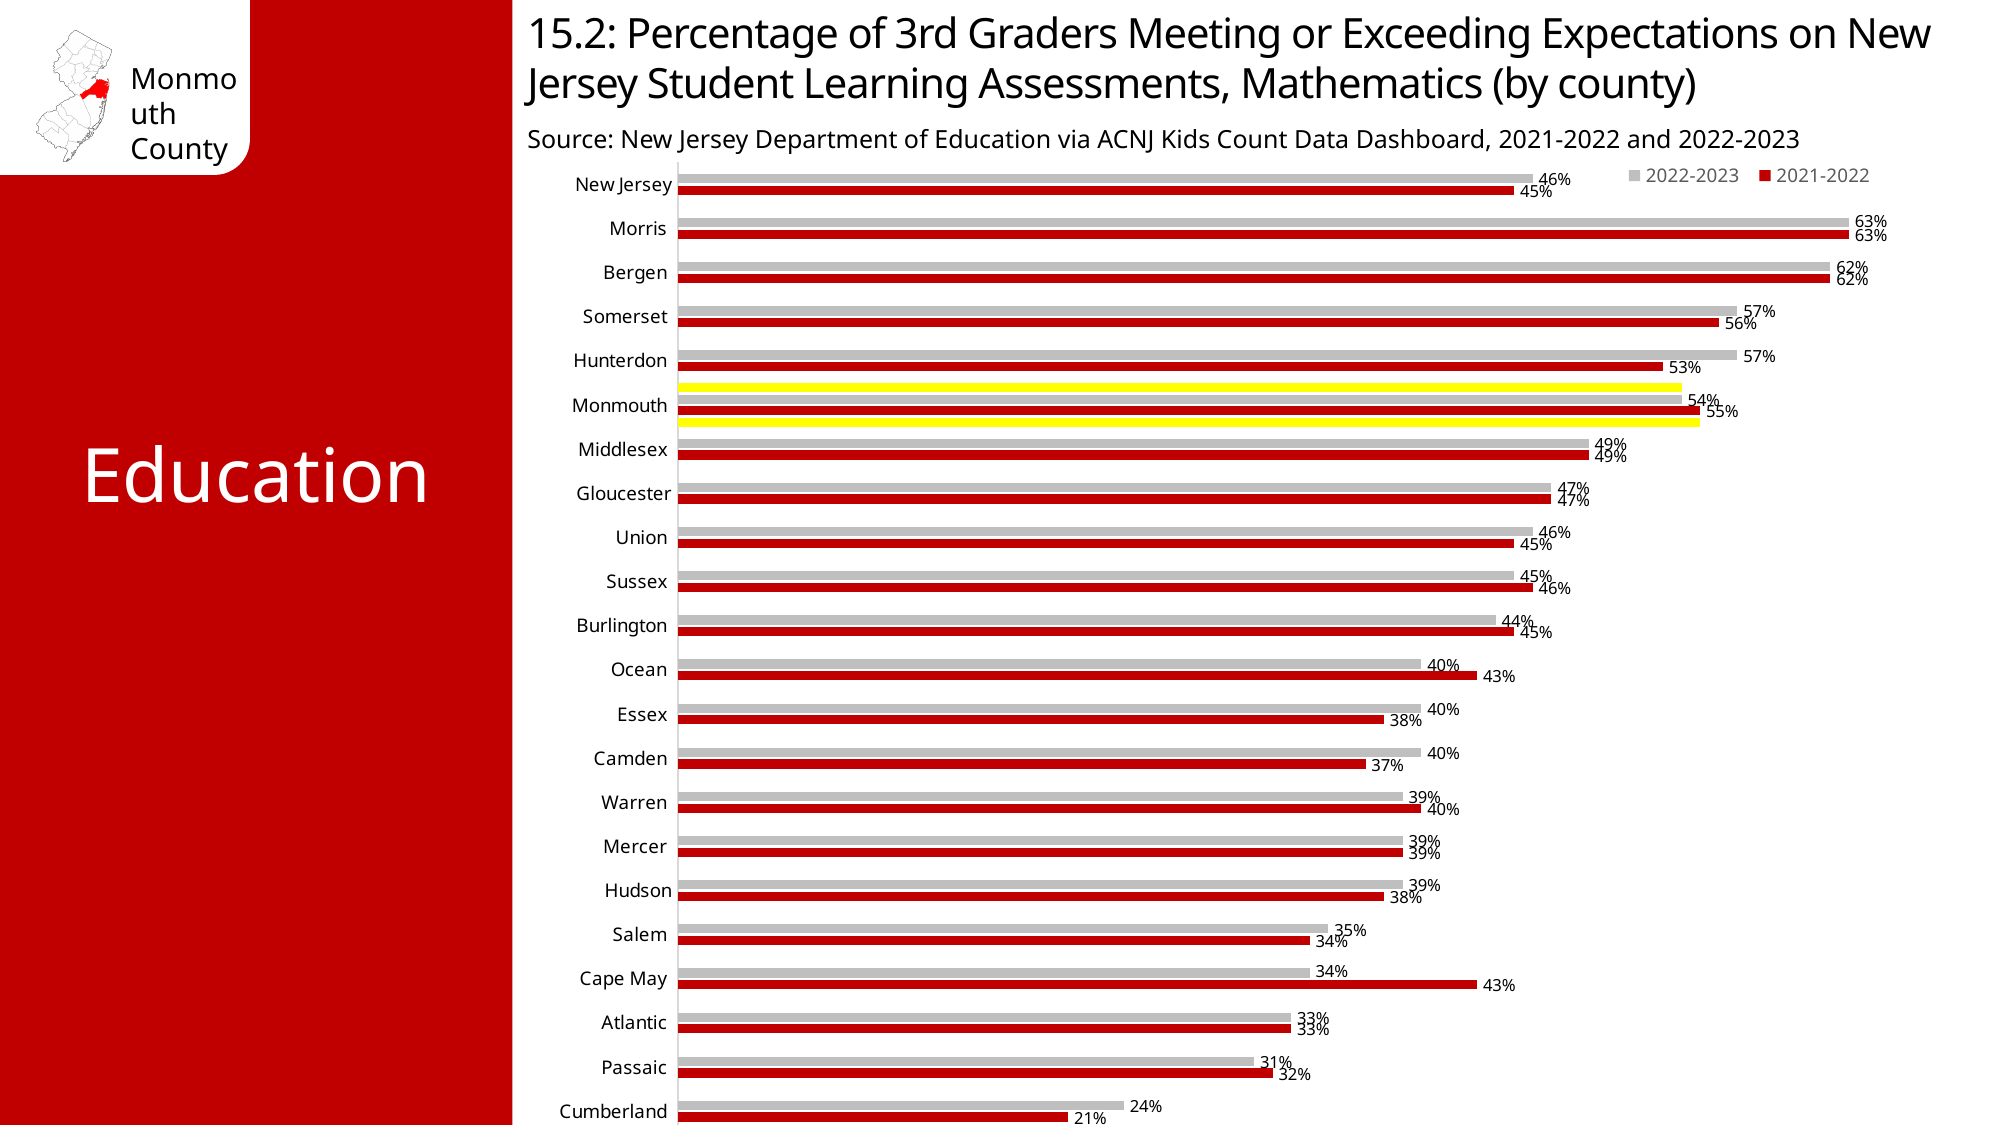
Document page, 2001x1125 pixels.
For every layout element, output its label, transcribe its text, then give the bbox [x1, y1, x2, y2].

text_box Education [0, 419, 513, 525]
chart [547, 161, 2000, 1125]
picture [36, 30, 112, 162]
text_box 15.2: Percentage of 3rd Graders Meeting or Exceeding Expectations on New Jersey Student Learning Assessments, Mathematics (by county) [512, 0, 2000, 115]
text_box Source: New Jersey Department of Education via ACNJ Kids Count Data Dashboard, 2021-2022 and 2022-2023 [512, 116, 1891, 161]
